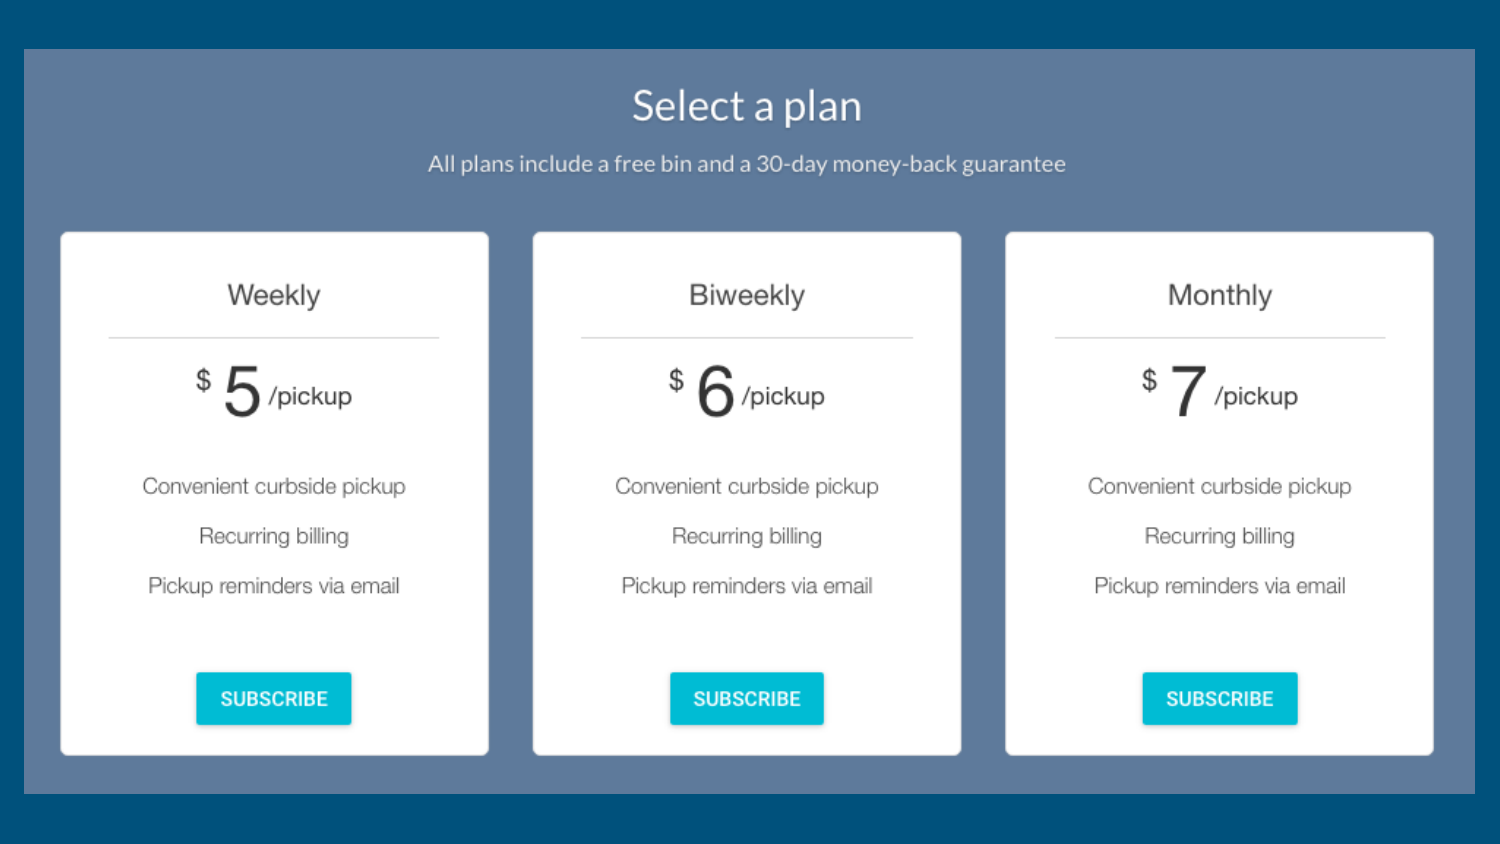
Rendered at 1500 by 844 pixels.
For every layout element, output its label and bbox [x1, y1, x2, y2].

picture [25, 50, 1474, 793]
